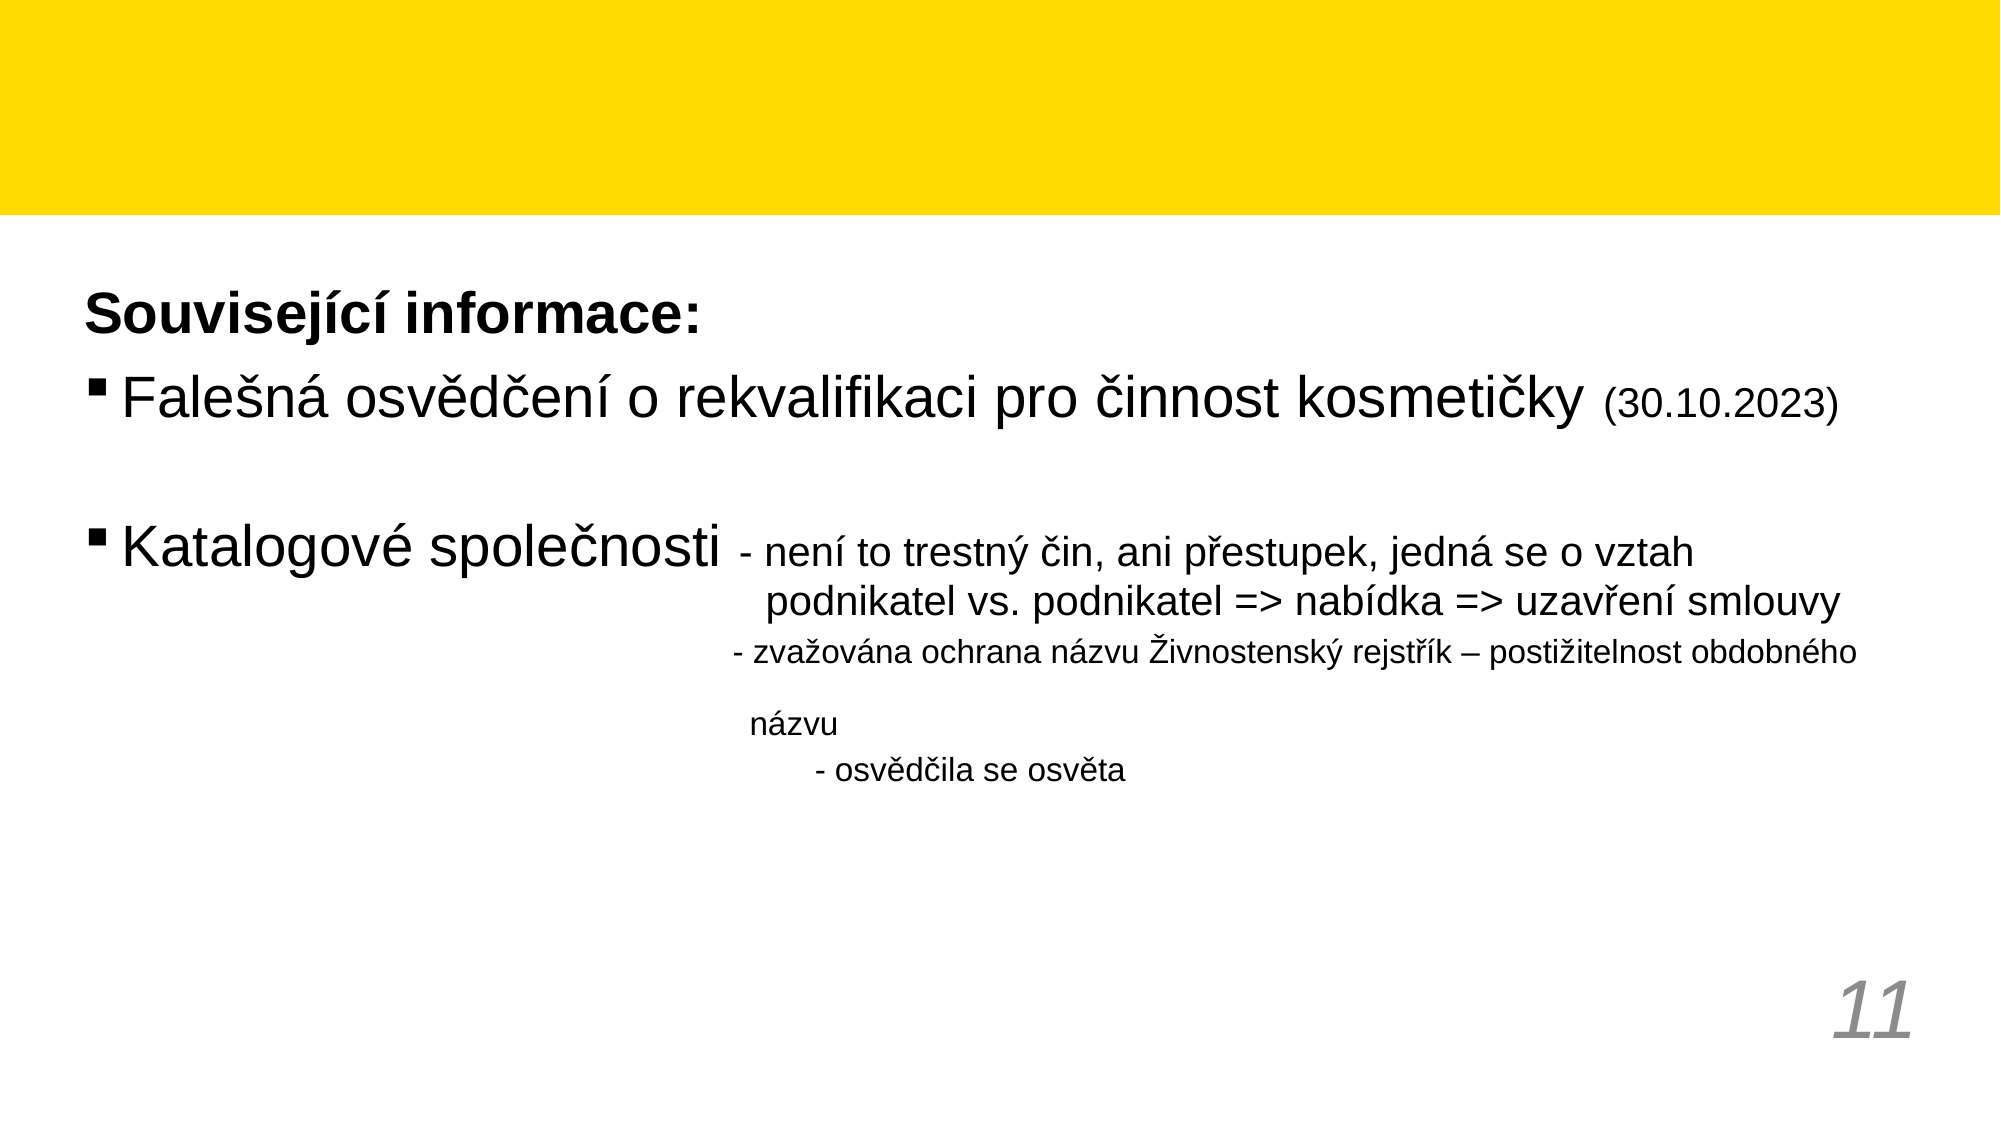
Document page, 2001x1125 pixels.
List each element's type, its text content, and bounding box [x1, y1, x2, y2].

slide_number 11 [1483, 976, 1934, 1063]
list Související informace: Falešná osvědčení o rekvalifikaci pro činnost kosmetičky (30.10.2023) Katalogové společnosti - není to trestný čin, ani přestupek, jedná se o vztah podnikatel vs. podnikatel => nabídka => uzavření smlouvy - zvažována ochrana názvu Živnostenský rejstřík – postižitelnost obdobného názvu - osvědčila se osvěta [69, 275, 1918, 1031]
